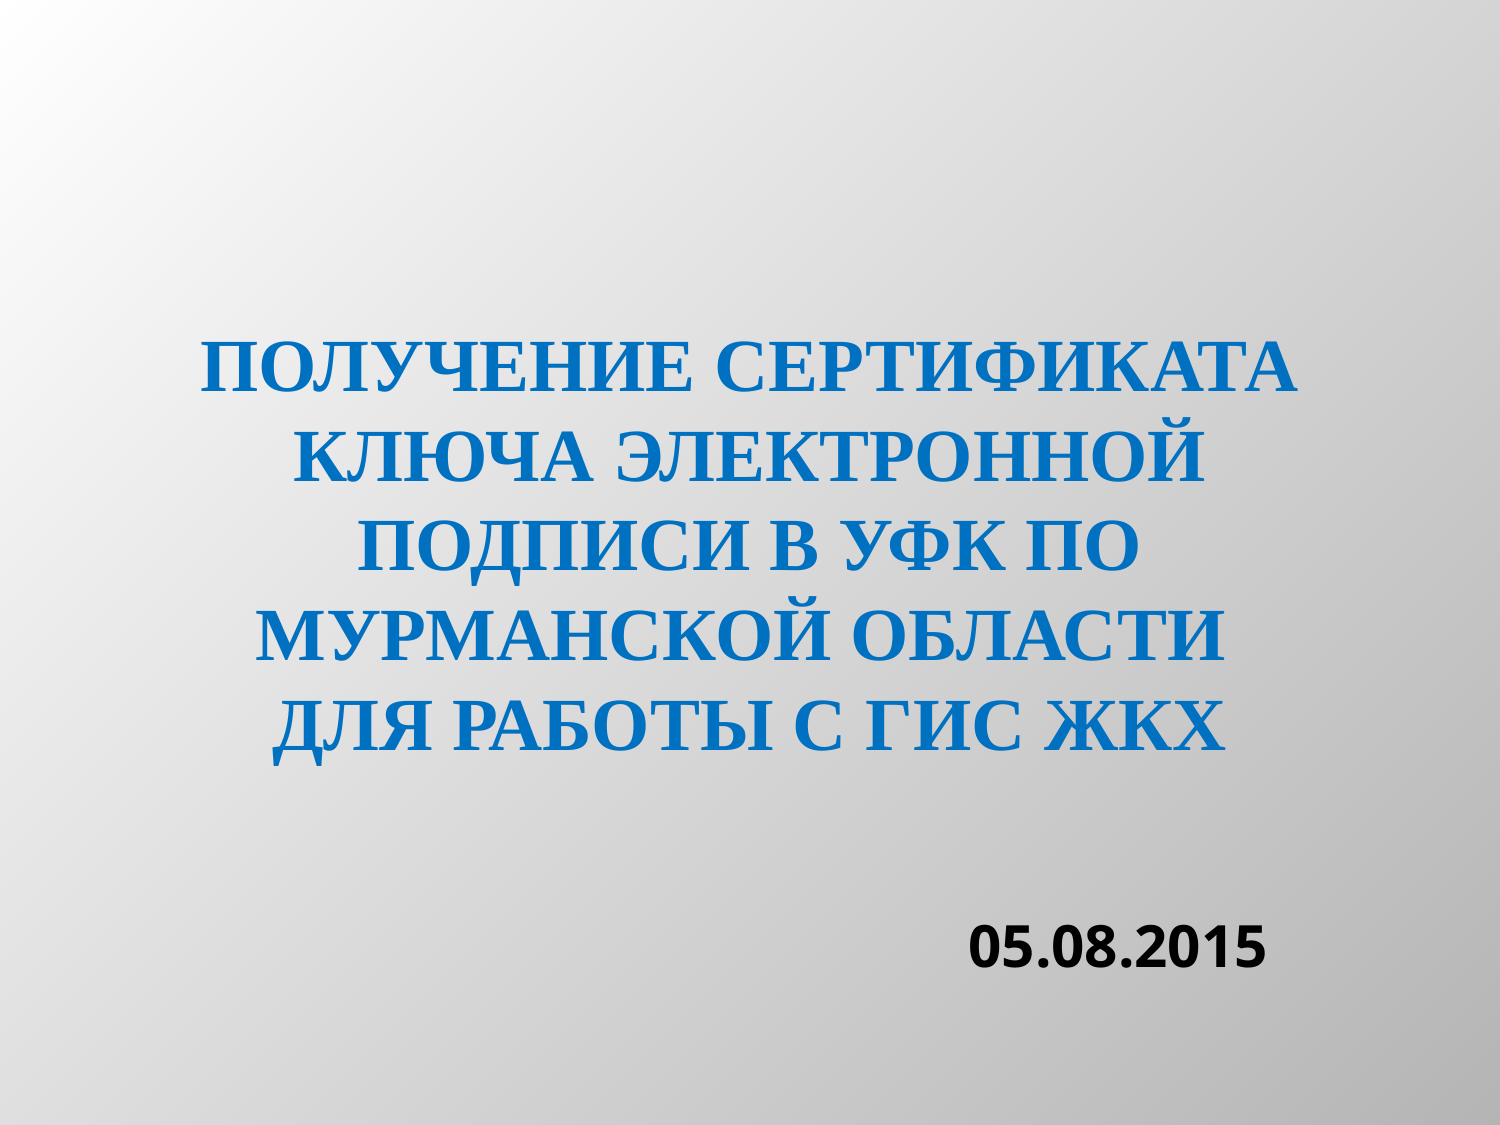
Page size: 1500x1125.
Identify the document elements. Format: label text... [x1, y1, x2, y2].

title Получение сертификата ключа электронной подписи в УФК по Мурманской области для работы с ГИС ЖКХ [112, 35, 1388, 856]
subtitle 05.08.2015 [878, 902, 1357, 992]
